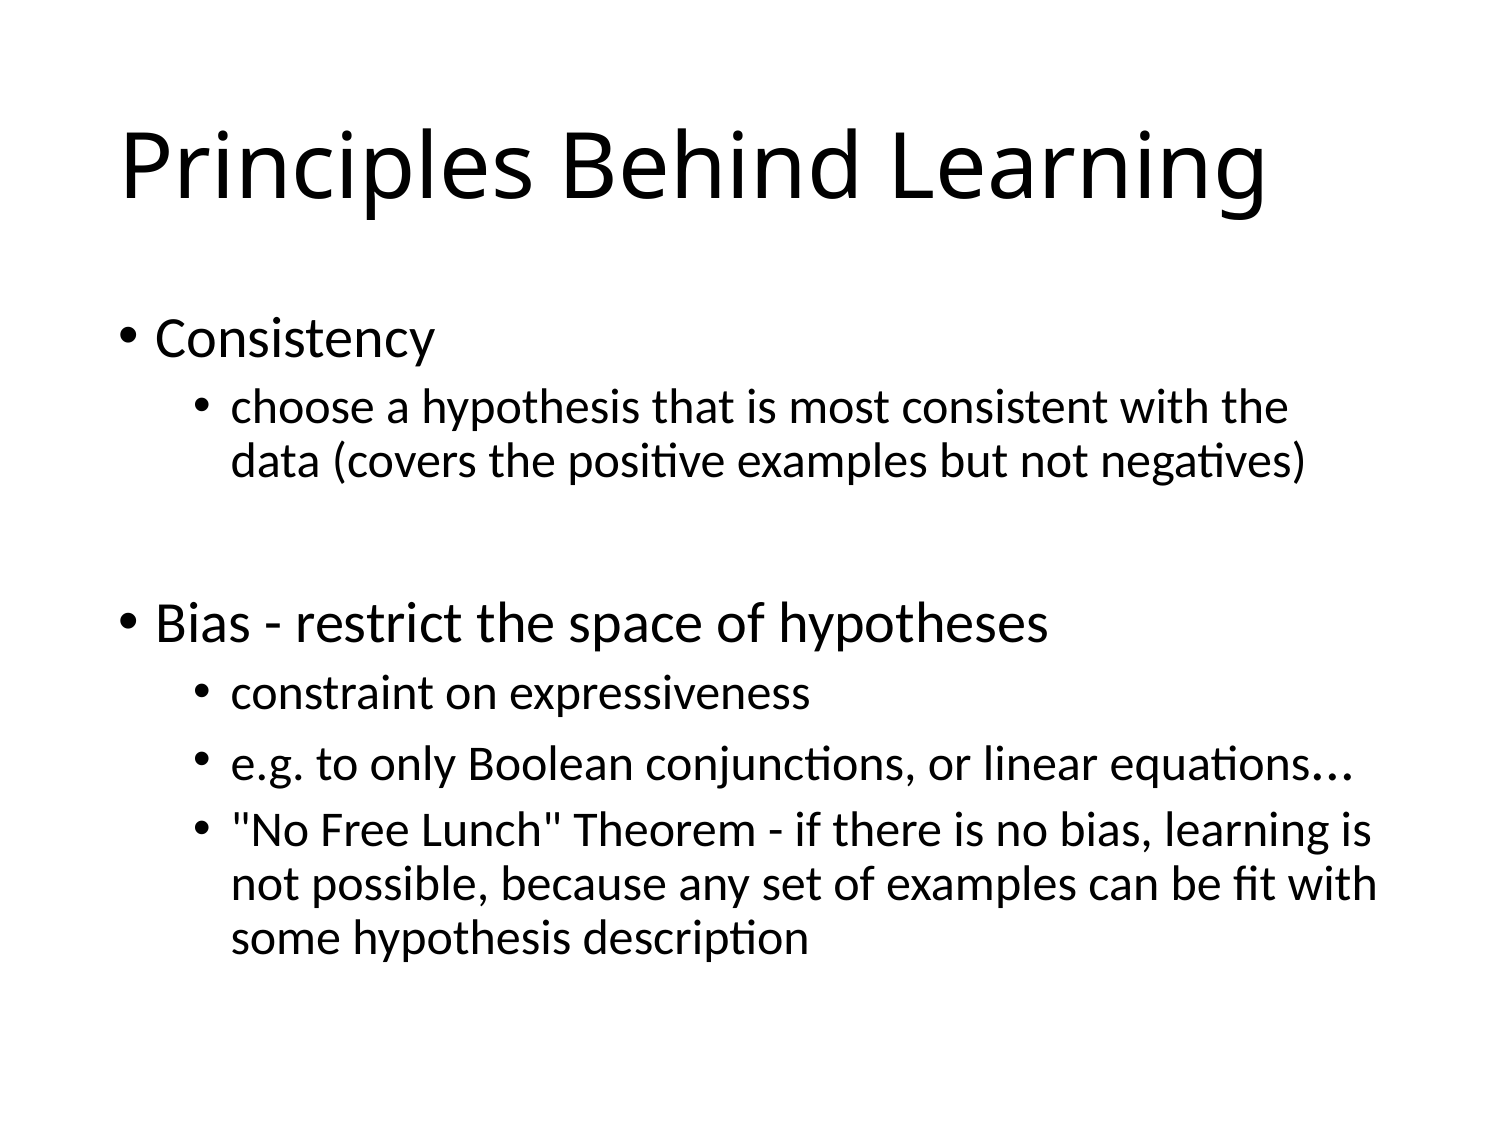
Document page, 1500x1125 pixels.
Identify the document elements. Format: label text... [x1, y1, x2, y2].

list Consistency choose a hypothesis that is most consistent with the data (covers the positive examples but not negatives) Bias - restrict the space of hypotheses constraint on expressiveness e.g. to only Boolean conjunctions, or linear equations... "No Free Lunch" Theorem - if there is no bias, learning is not possible, because any set of examples can be fit with some hypothesis description [103, 299, 1397, 1014]
title Principles Behind Learning [103, 59, 1397, 278]
